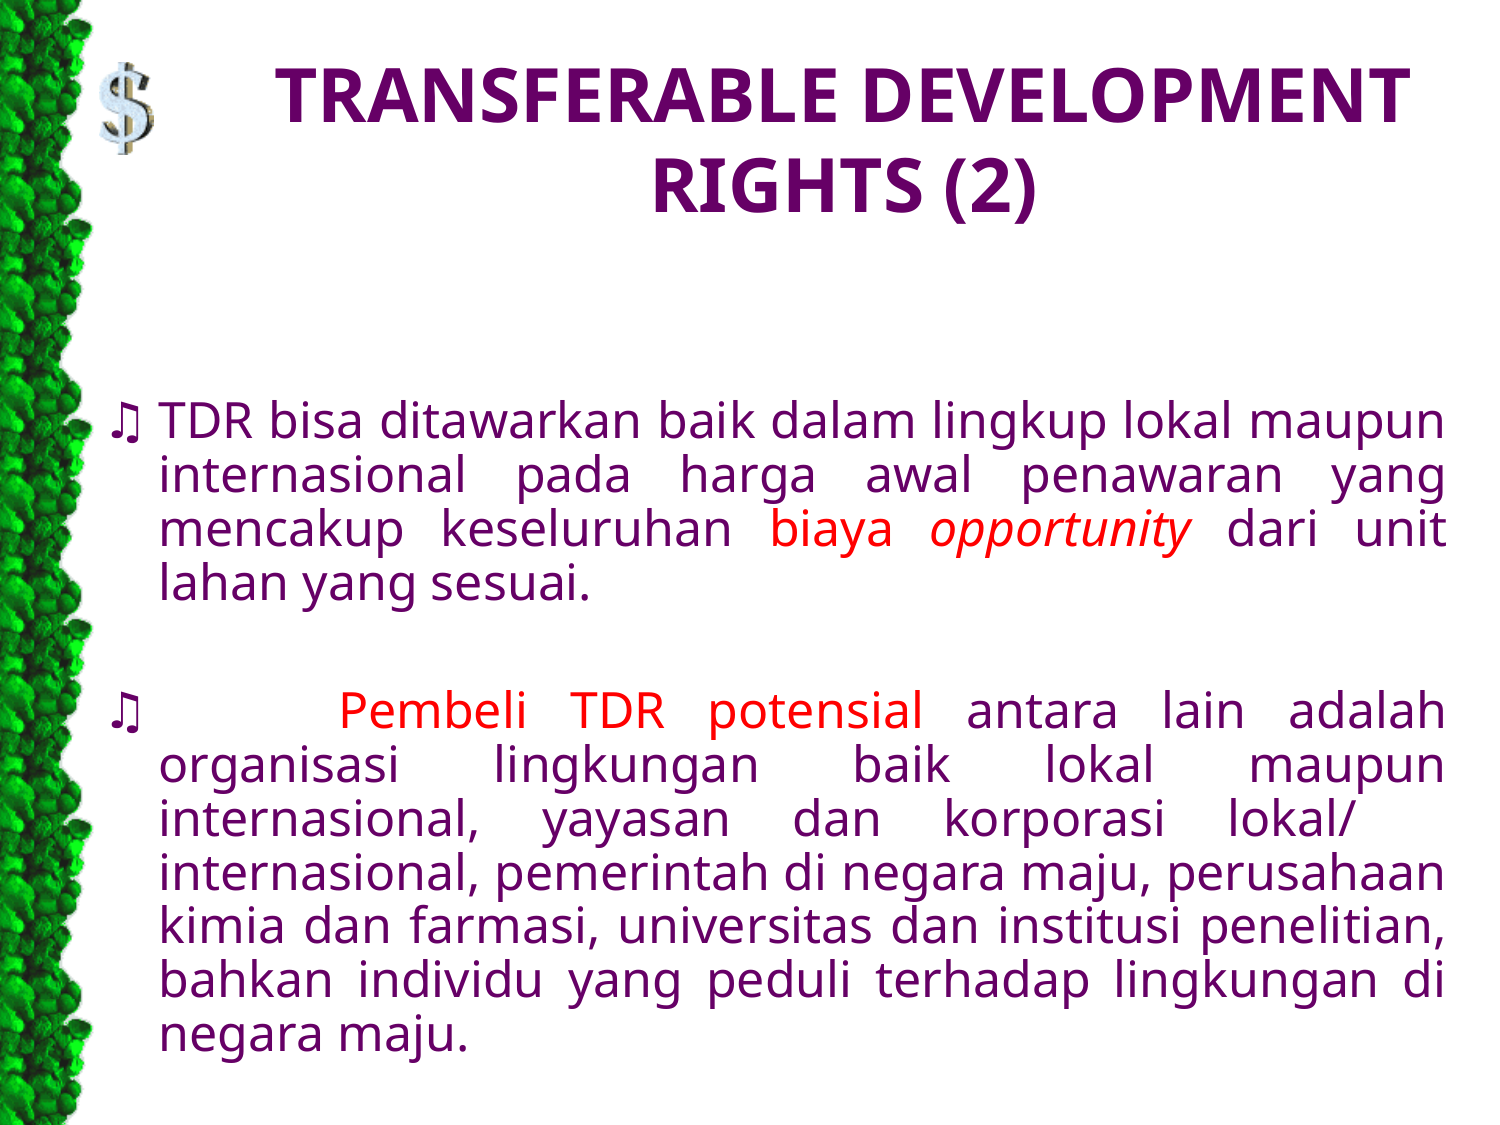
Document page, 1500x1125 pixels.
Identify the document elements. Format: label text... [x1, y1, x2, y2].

title TRANSFERABLE DEVELOPMENT RIGHTS (2) [187, 24, 1500, 251]
picture [0, 0, 1500, 1125]
list ♫ TDR bisa ditawarkan baik dalam lingkup lokal maupun internasional pada harga awal penawaran yang mencakup keseluruhan biaya opportunity dari unit lahan yang sesuai. ♫ Pembeli TDR potensial antara lain adalah organisasi lingkungan baik lokal maupun internasional, yayasan dan korporasi lokal/ internasional, pemerintah di negara maju, perusahaan kimia dan farmasi, universitas dan institusi penelitian, bahkan individu yang peduli terhadap lingkungan di negara maju. [87, 387, 1463, 1125]
